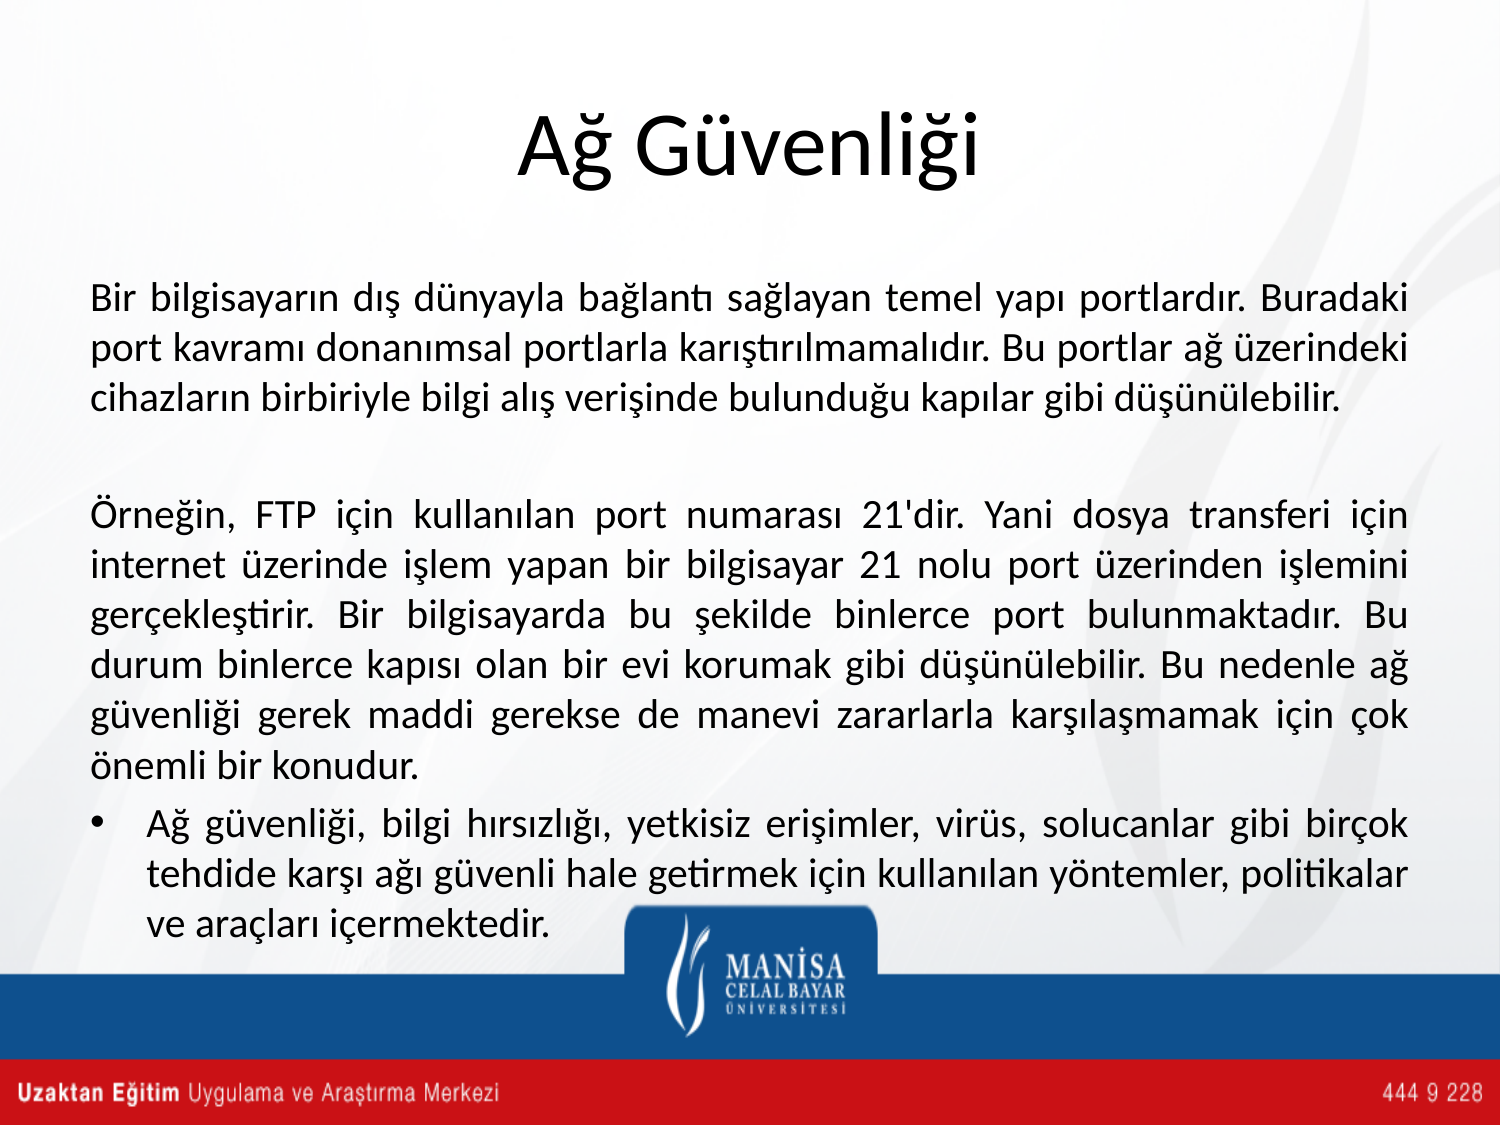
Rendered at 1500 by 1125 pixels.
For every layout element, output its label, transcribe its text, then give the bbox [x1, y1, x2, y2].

picture [0, 0, 1500, 1125]
list Bir bilgisayarın dış dünyayla bağlantı sağlayan temel yapı portlardır. Buradaki port kavramı donanımsal portlarla karıştırılmamalıdır. Bu portlar ağ üzerindeki cihazların birbiriyle bilgi alış verişinde bulunduğu kapılar gibi düşünülebilir. Örneğin, FTP için kullanılan port numarası 21'dir. Yani dosya transferi için internet üzerinde işlem yapan bir bilgisayar 21 nolu port üzerinden işlemini gerçekleştirir. Bir bilgisayarda bu şekilde binlerce port bulunmaktadır. Bu durum binlerce kapısı olan bir evi korumak gibi düşünülebilir. Bu nedenle ağ güvenliği gerek maddi gerekse de manevi zararlarla karşılaşmamak için çok önemli bir konudur. Ağ güvenliği, bilgi hırsızlığı, yetkisiz erişimler, virüs, solucanlar gibi birçok tehdide karşı ağı güvenli hale getirmek için kullanılan yöntemler, politikalar ve araçları içermektedir. [75, 262, 1425, 1005]
title Ağ Güvenliği [75, 45, 1425, 233]
